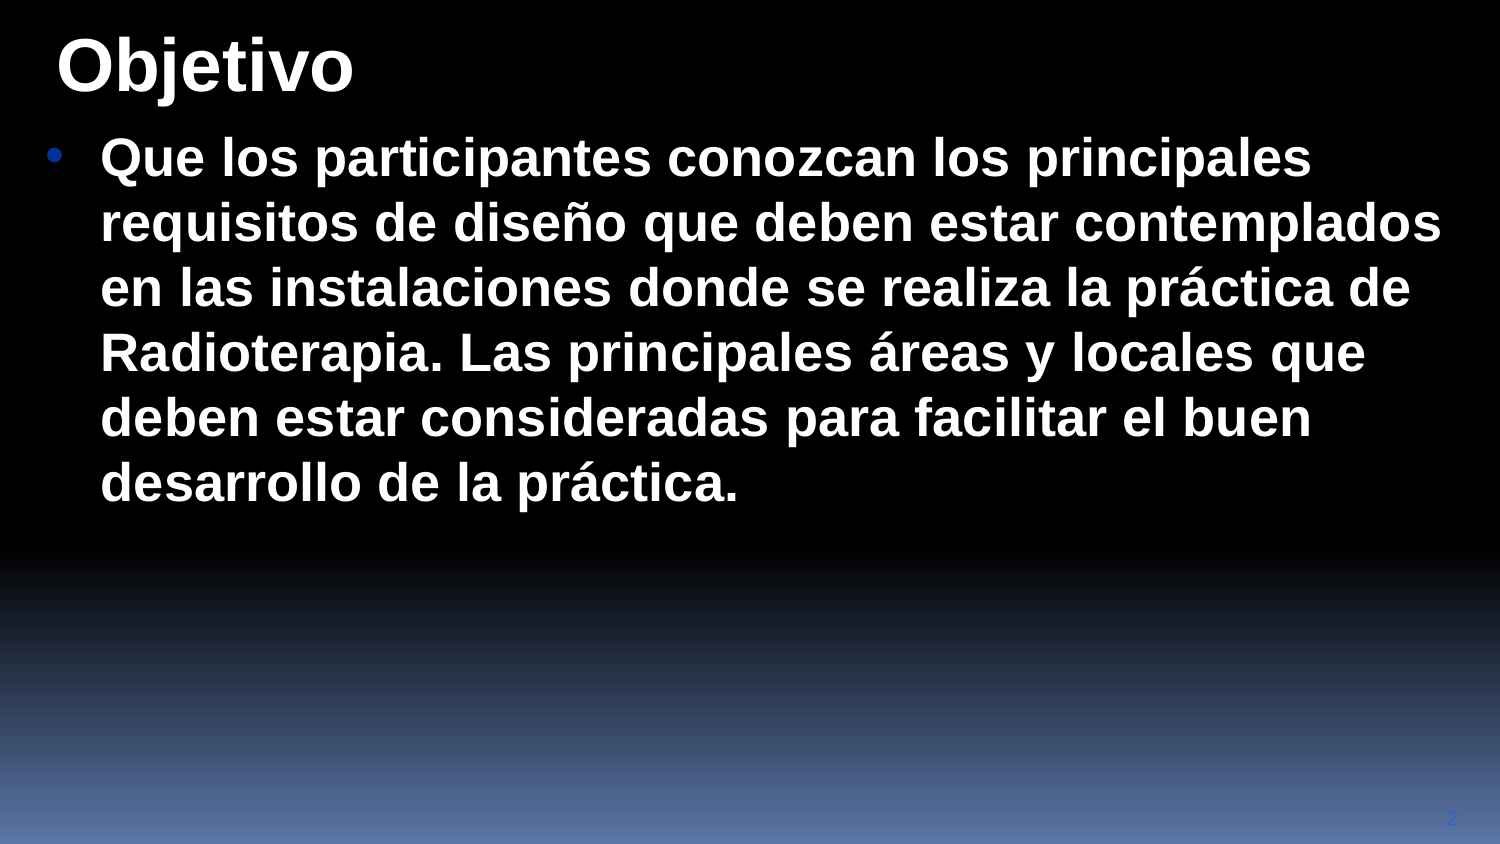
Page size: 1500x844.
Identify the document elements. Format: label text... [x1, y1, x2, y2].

text_box Objetivo [41, 8, 1045, 114]
text_box 1 [1389, 797, 1473, 834]
text_box Que los participantes conozcan los principales requisitos de diseño que deben estar contemplados en las instalaciones donde se realiza la práctica de Radioterapia. Las principales áreas y locales que deben estar consideradas para facilitar el buen desarrollo de la práctica. [29, 114, 1470, 712]
